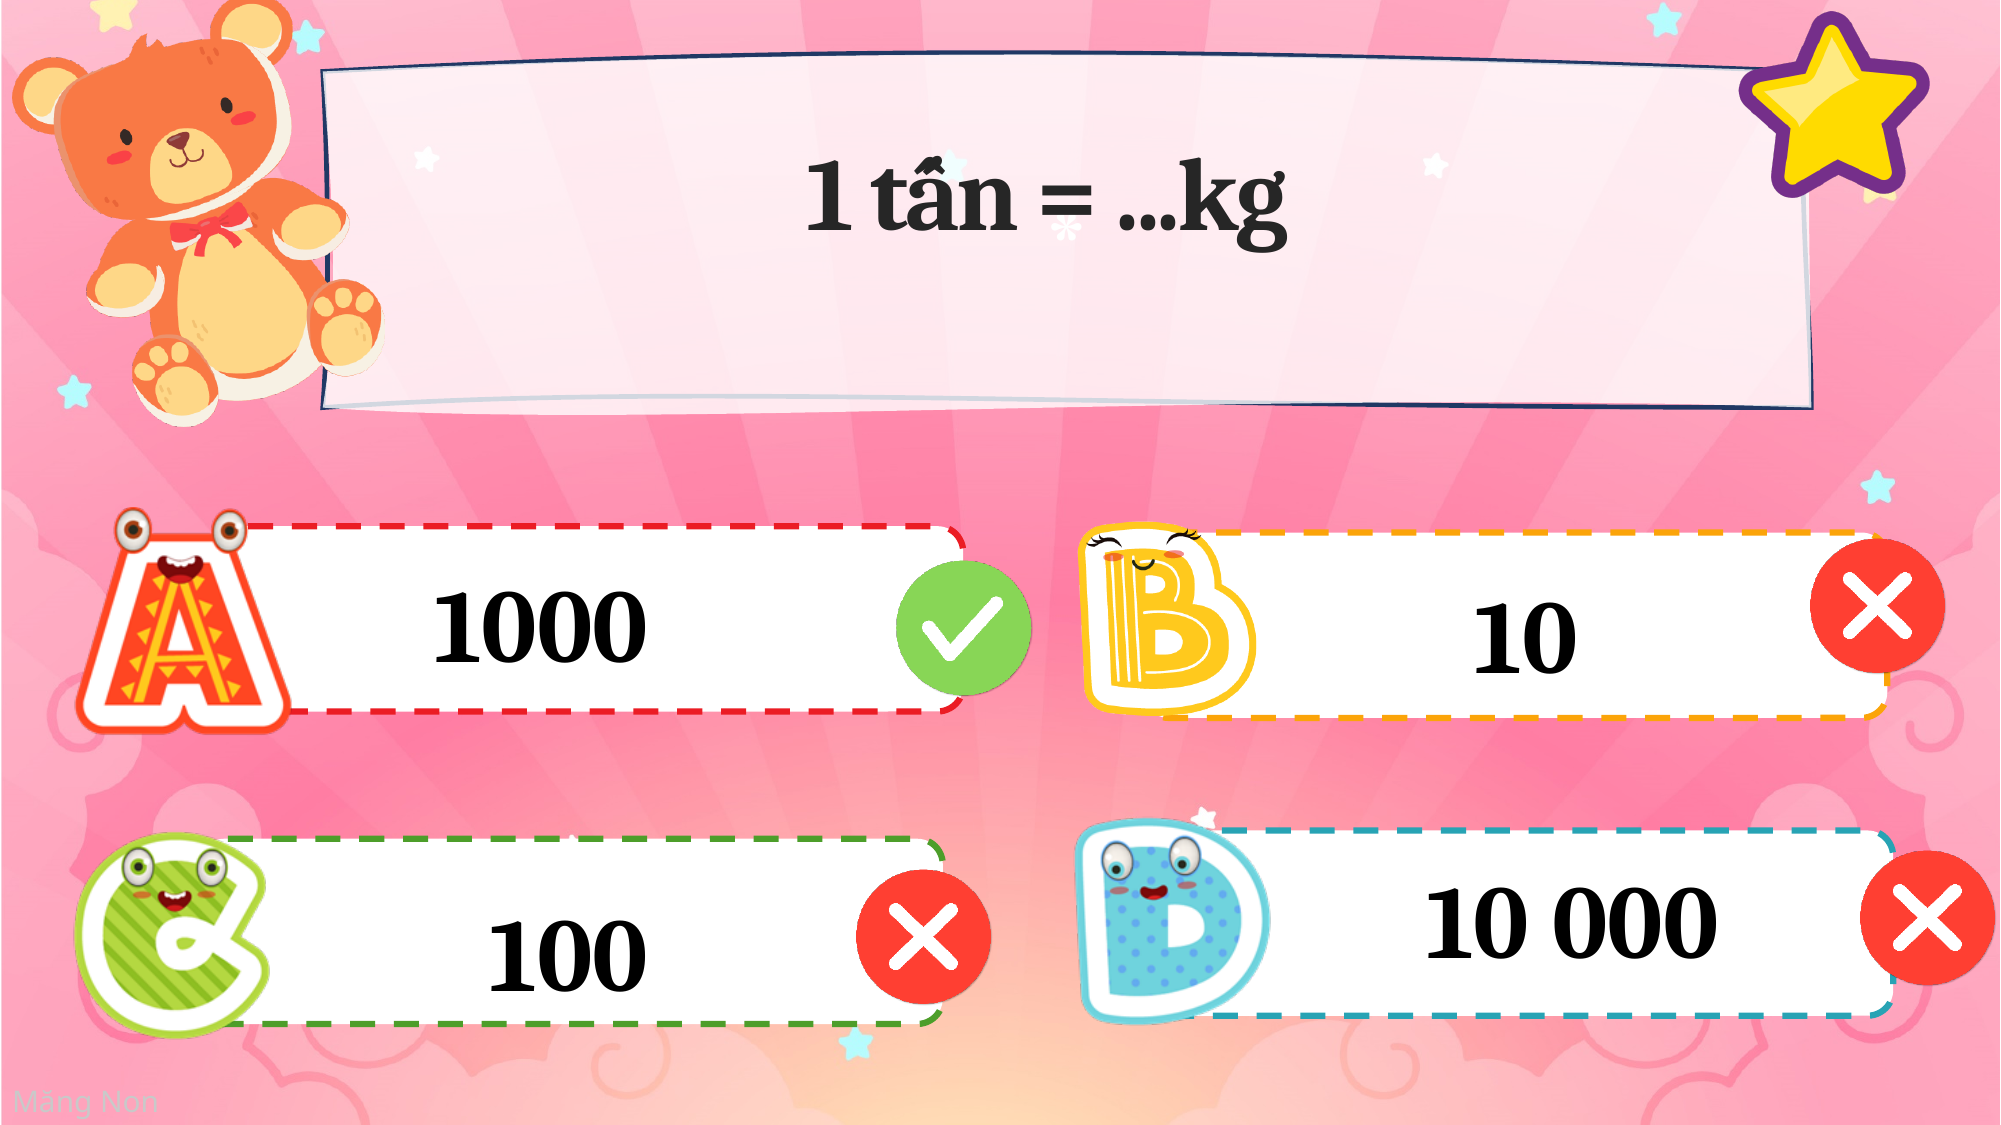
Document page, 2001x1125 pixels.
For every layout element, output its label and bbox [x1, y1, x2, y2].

text_box [1291, 830, 1899, 1016]
text_box [296, 838, 943, 1025]
picture [0, 0, 2000, 1125]
text_box [1287, 532, 1888, 718]
text_box [385, 71, 1812, 408]
text_box [304, 526, 964, 712]
